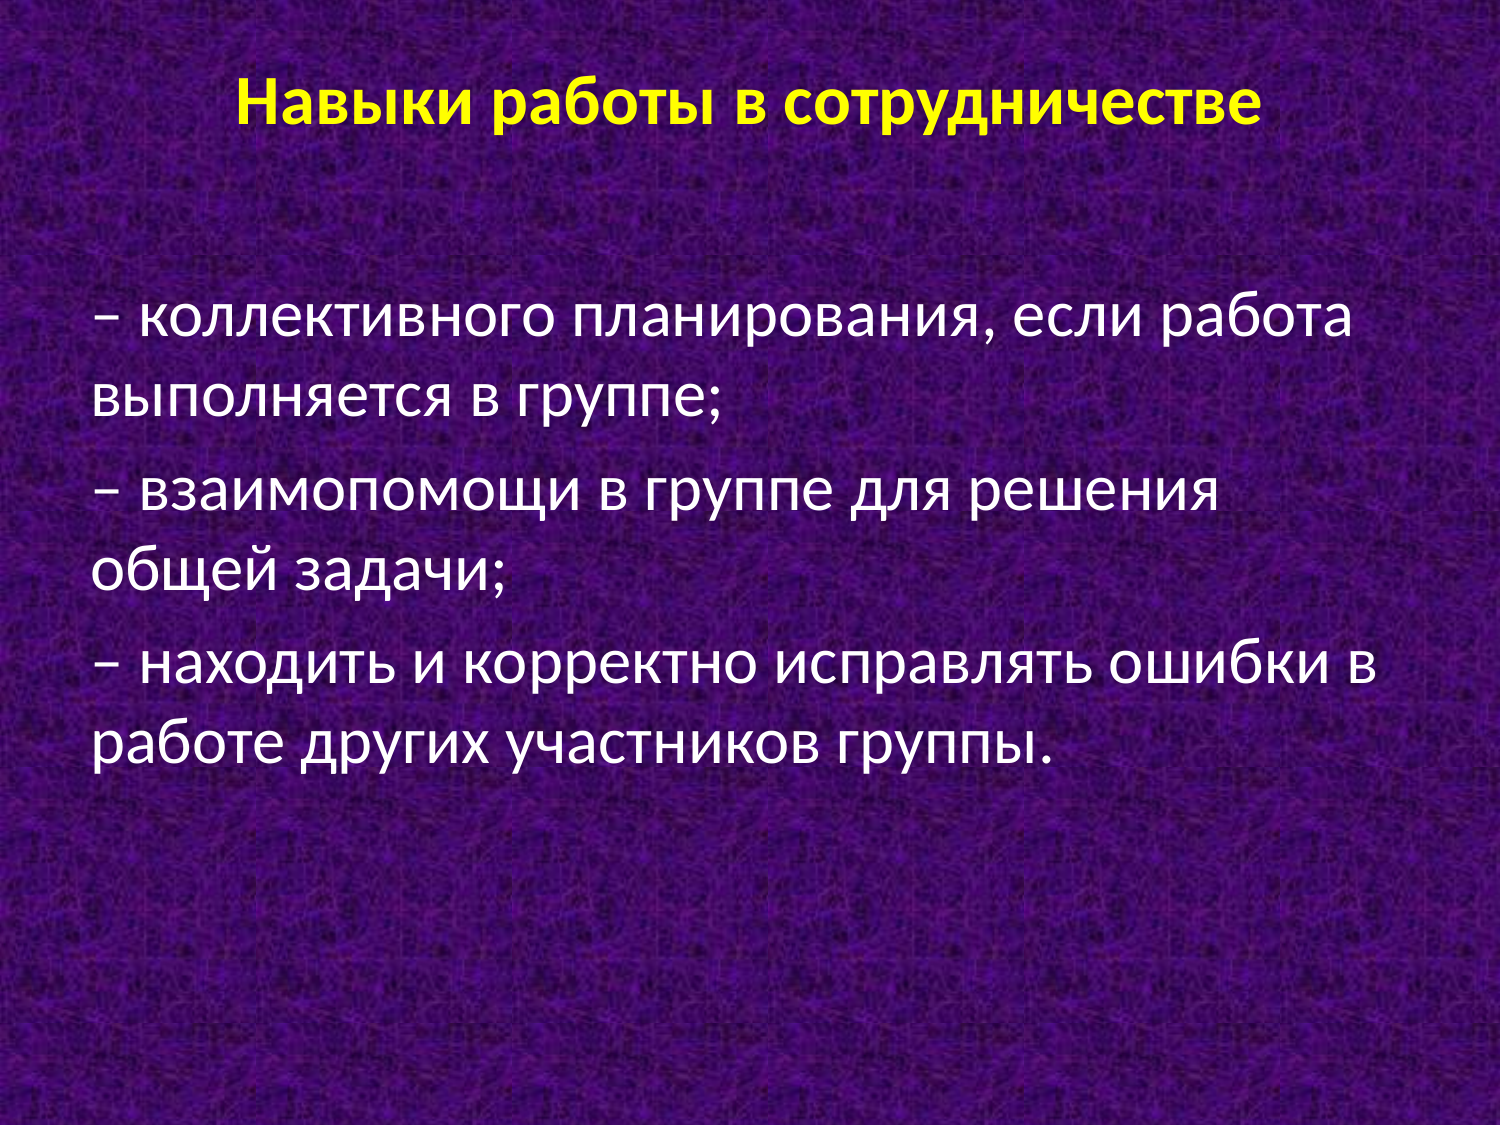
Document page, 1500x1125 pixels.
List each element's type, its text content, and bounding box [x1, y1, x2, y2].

picture [0, 0, 1500, 1125]
list – коллективного планирования, если работа выполняется в группе; – взаимопомощи в группе для решения общей задачи; – находить и корректно исправлять ошибки в работе других участников группы. [75, 262, 1425, 1005]
title Навыки работы в сотрудничестве [75, 45, 1425, 233]
